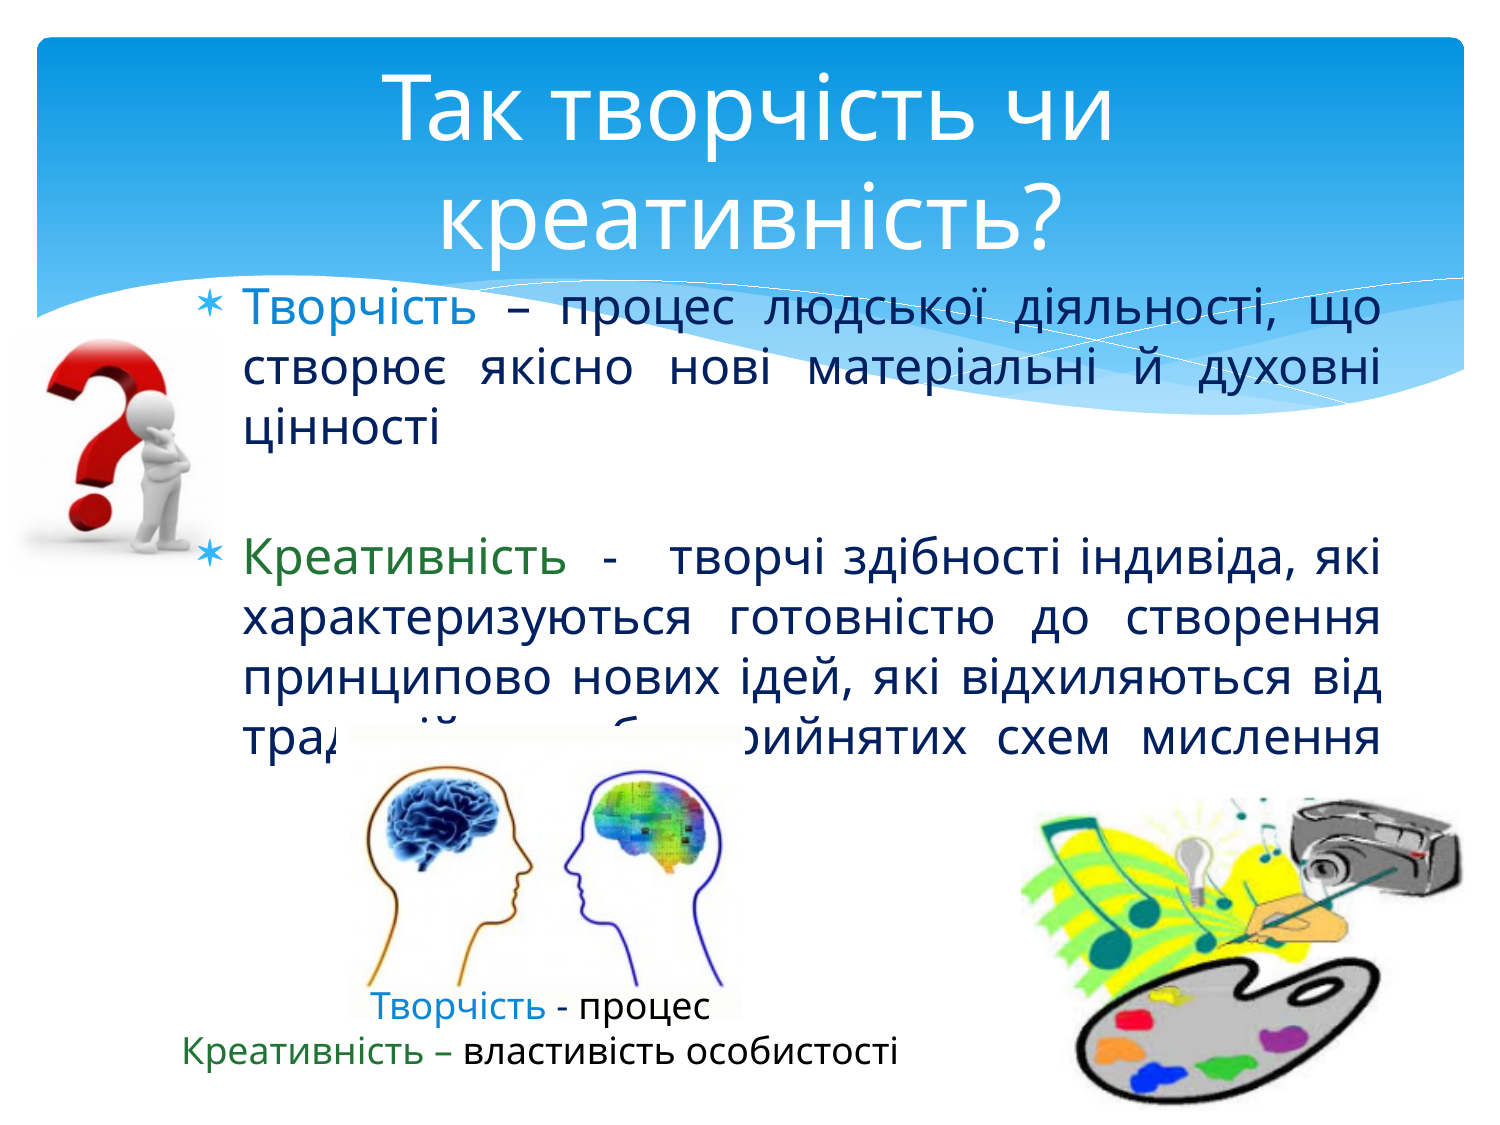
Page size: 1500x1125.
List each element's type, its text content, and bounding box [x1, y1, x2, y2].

picture [336, 725, 745, 1019]
title Так творчість чи креативність? [75, 55, 1425, 261]
picture [1021, 784, 1474, 1116]
picture [8, 330, 224, 573]
list Творчість – процес людської діяльності, що створює якісно нові матеріальні й духовні цінності Креативність - творчі здібності індивіда, які характеризуються готовністю до створення принципово нових ідей, які відхиляються від традиційних або прийнятих схем мислення [183, 267, 1399, 834]
text_box Творчість - процес Креативність – властивість особистості [156, 974, 925, 1080]
